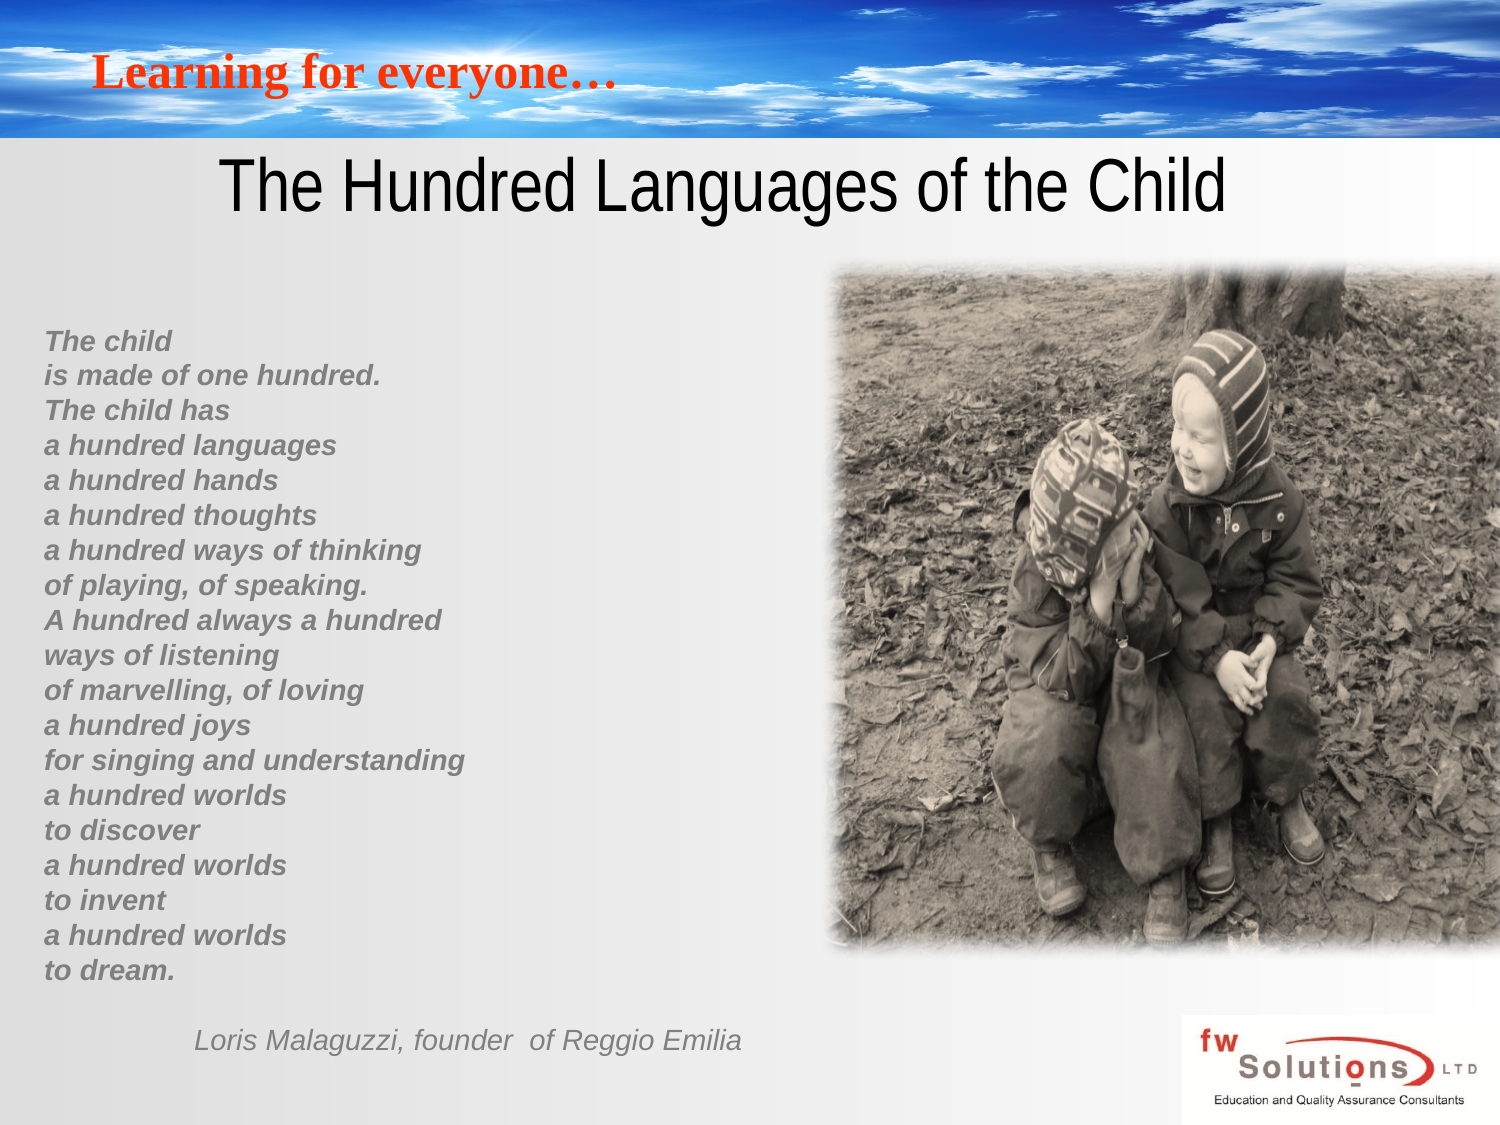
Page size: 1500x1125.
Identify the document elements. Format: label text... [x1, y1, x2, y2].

picture [820, 255, 1500, 960]
picture [0, 0, 1500, 138]
text_box The child is made of one hundred. The child has a hundred languages a hundred hands a hundred thoughts a hundred ways of thinking of playing, of speaking. A hundred always a hundred ways of listening of marvelling, of loving a hundred joys for singing and understanding a hundred worlds to discover a hundred worlds to invent a hundred worlds to dream. Loris Malaguzzi, founder of Reggio Emilia [29, 314, 1199, 1064]
title The Hundred Languages of the Child [76, 117, 1371, 235]
picture [1182, 1015, 1500, 1125]
